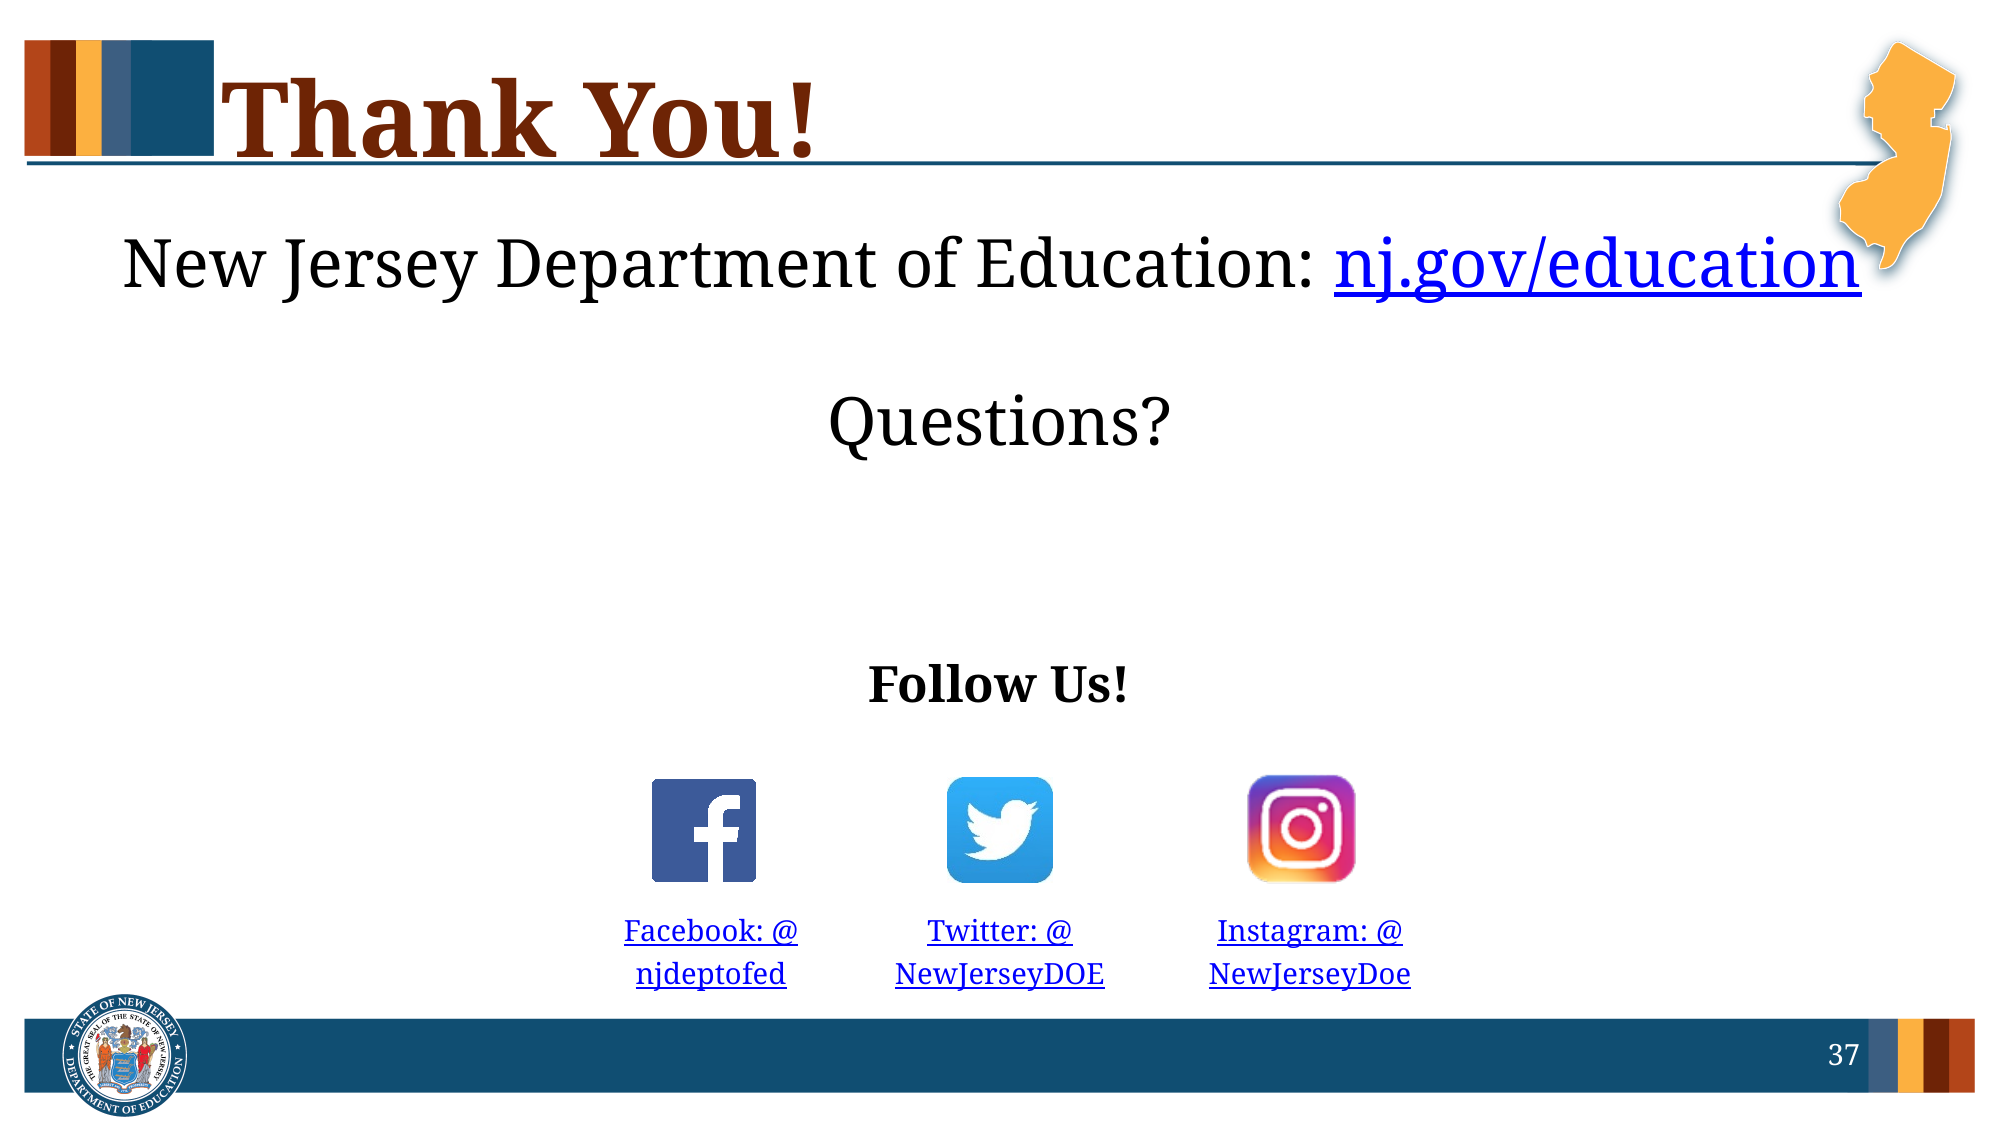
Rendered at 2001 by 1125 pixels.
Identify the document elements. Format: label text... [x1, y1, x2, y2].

list Instagram: @NewJerseyDoe [1178, 901, 1442, 1007]
slide_number 37 [1425, 1026, 1876, 1087]
list Follow Us! [0, 640, 2000, 746]
list New Jersey Department of Education: nj.gov/education [0, 206, 2000, 329]
picture [24, 992, 1975, 1119]
title Thank You! [206, 62, 1863, 185]
picture [947, 777, 1053, 883]
list Facebook: @njdeptofed [577, 901, 831, 1007]
picture [24, 26, 1976, 206]
picture [1243, 769, 1364, 890]
list Questions? [0, 365, 2000, 611]
list Twitter: @NewJerseyDOE [868, 901, 1132, 1007]
picture [650, 777, 757, 883]
